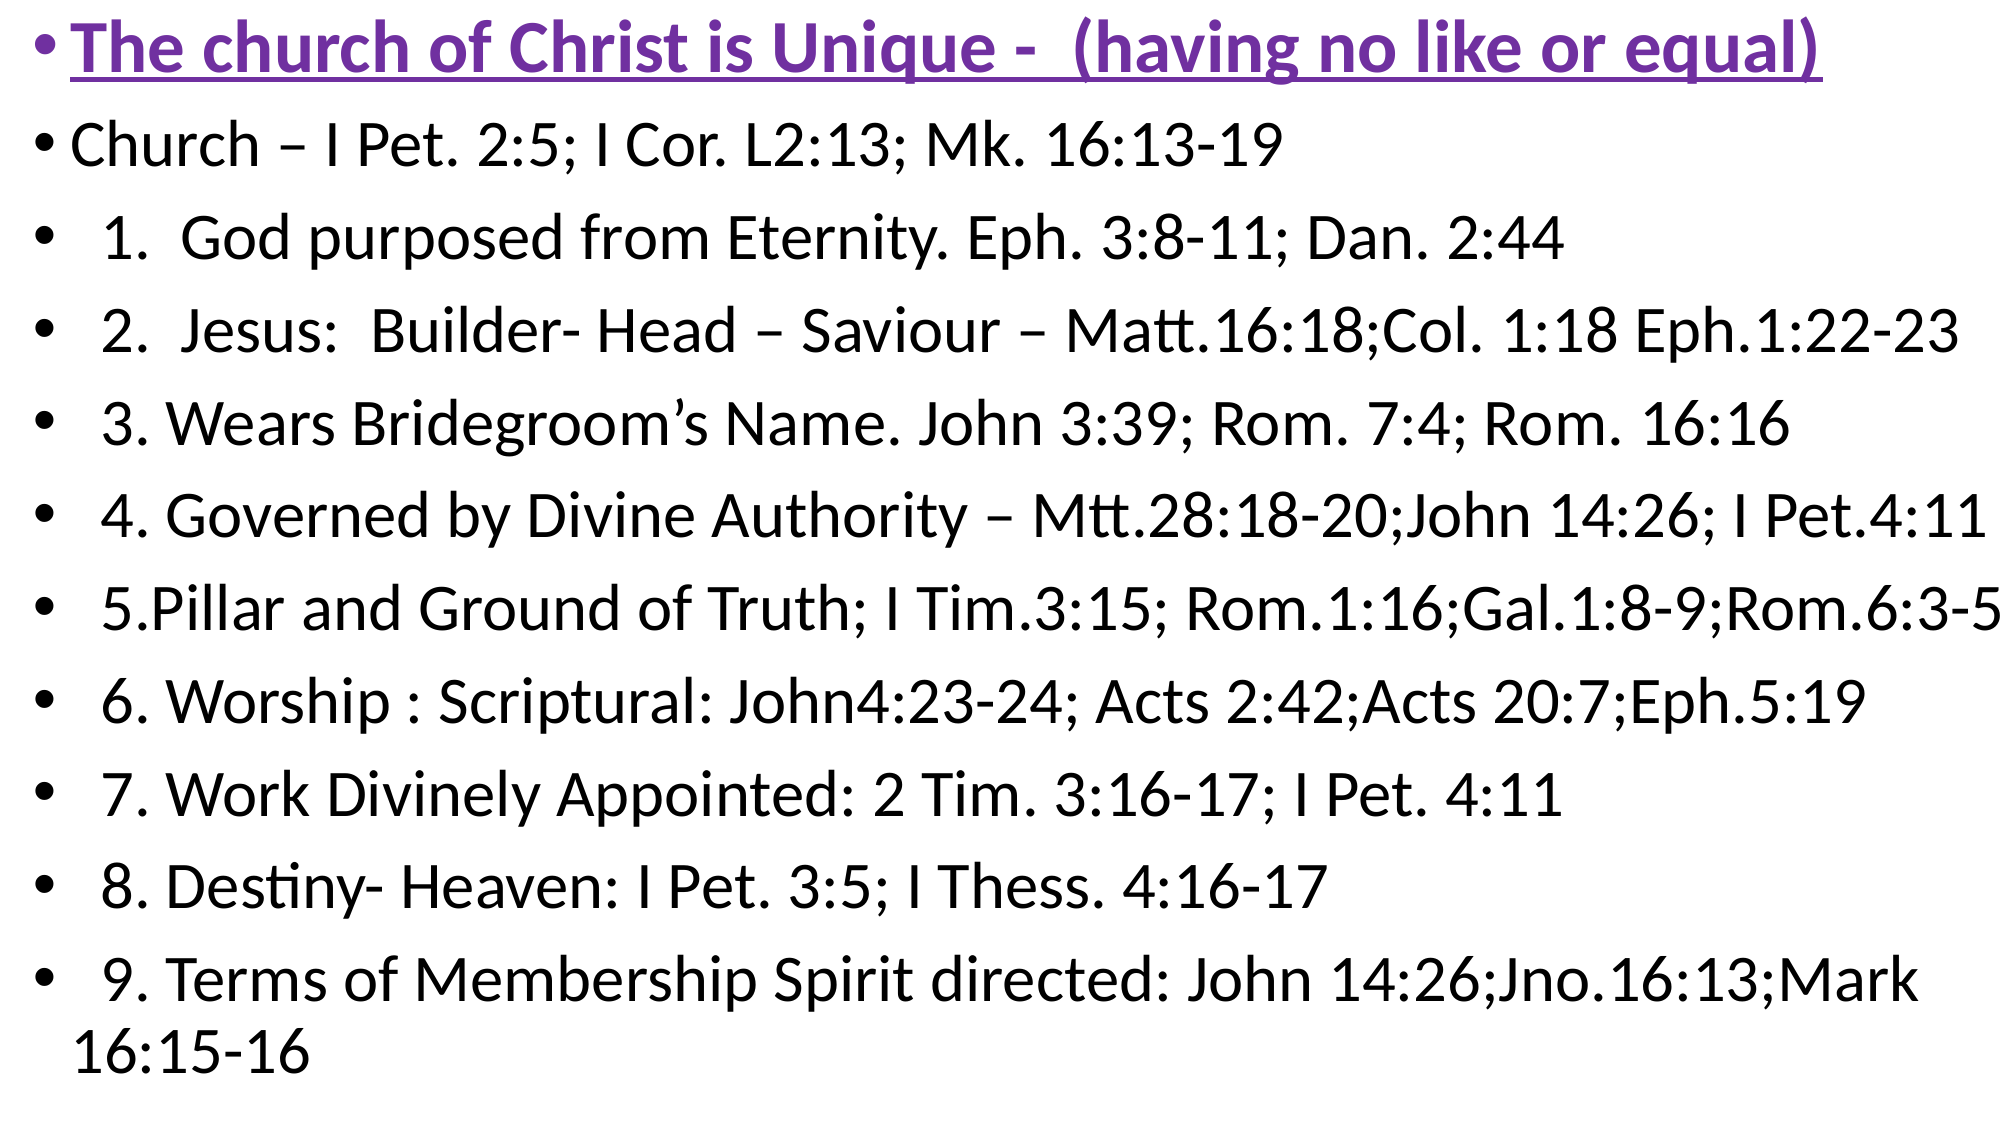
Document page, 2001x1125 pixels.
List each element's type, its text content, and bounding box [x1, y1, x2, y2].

list The church of Christ is Unique - (having no like or equal) Church – I Pet. 2:5; I Cor. L2:13; Mk. 16:13-19 1. God purposed from Eternity. Eph. 3:8-11; Dan. 2:44 2. Jesus: Builder- Head – Saviour – Matt.16:18;Col. 1:18 Eph.1:22-23 3. Wears Bridegroom’s Name. John 3:39; Rom. 7:4; Rom. 16:16 4. Governed by Divine Authority – Mtt.28:18-20;John 14:26; I Pet.4:11 5.Pillar and Ground of Truth; I Tim.3:15; Rom.1:16;Gal.1:8-9;Rom.6:3-5 6. Worship : Scriptural: John4:23-24; Acts 2:42;Acts 20:7;Eph.5:19 7. Work Divinely Appointed: 2 Tim. 3:16-17; I Pet. 4:11 8. Destiny- Heaven: I Pet. 3:5; I Thess. 4:16-17 9. Terms of Membership Spirit directed: John 14:26;Jno.16:13;Mark 16:15-16 [17, 0, 2000, 1125]
